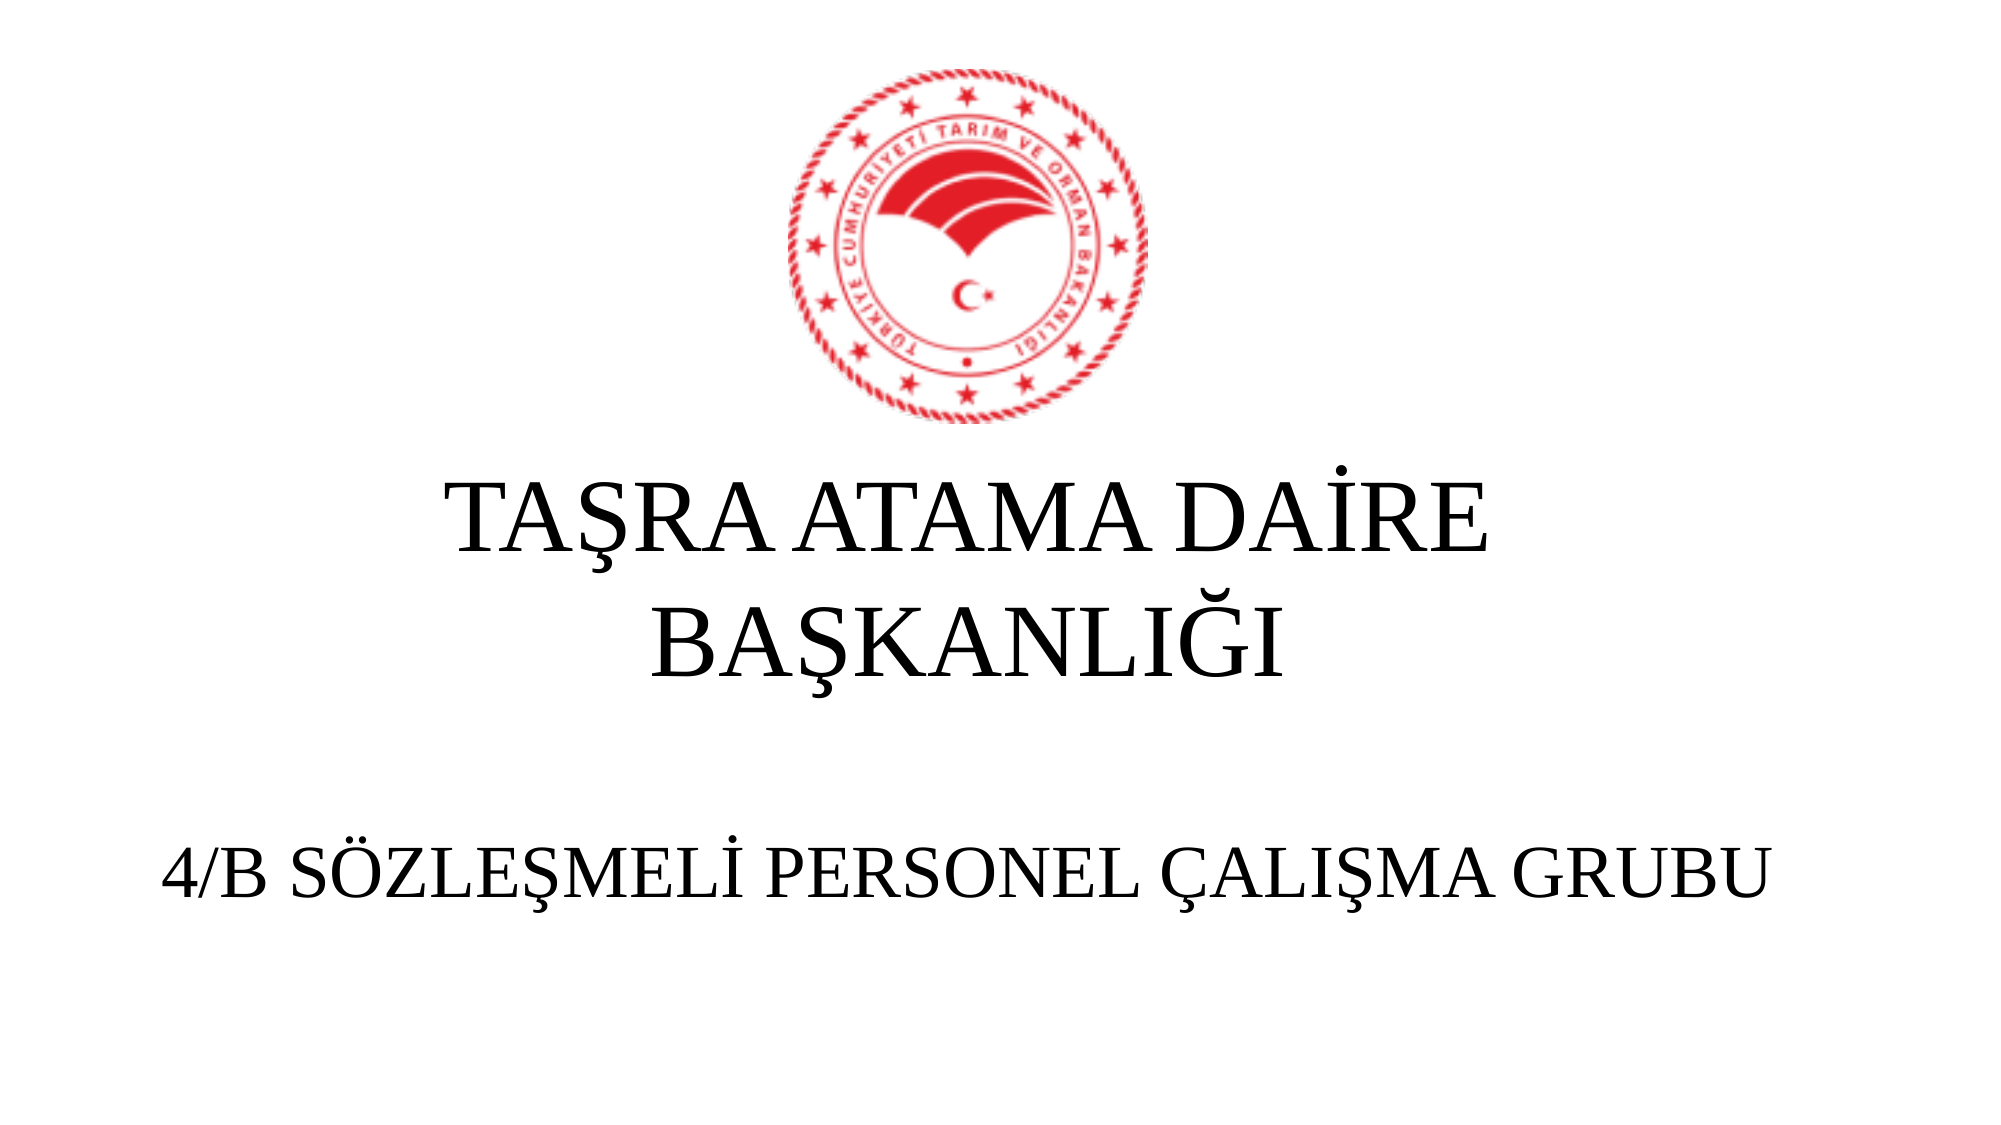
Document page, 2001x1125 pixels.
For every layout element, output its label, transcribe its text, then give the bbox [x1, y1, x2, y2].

text_box TAŞRA ATAMA DAİRE BAŞKANLIĞI 4/B SÖZLEŞMELİ PERSONEL ÇALIŞMA GRUBU [127, 439, 1809, 920]
picture [788, 69, 1148, 424]
